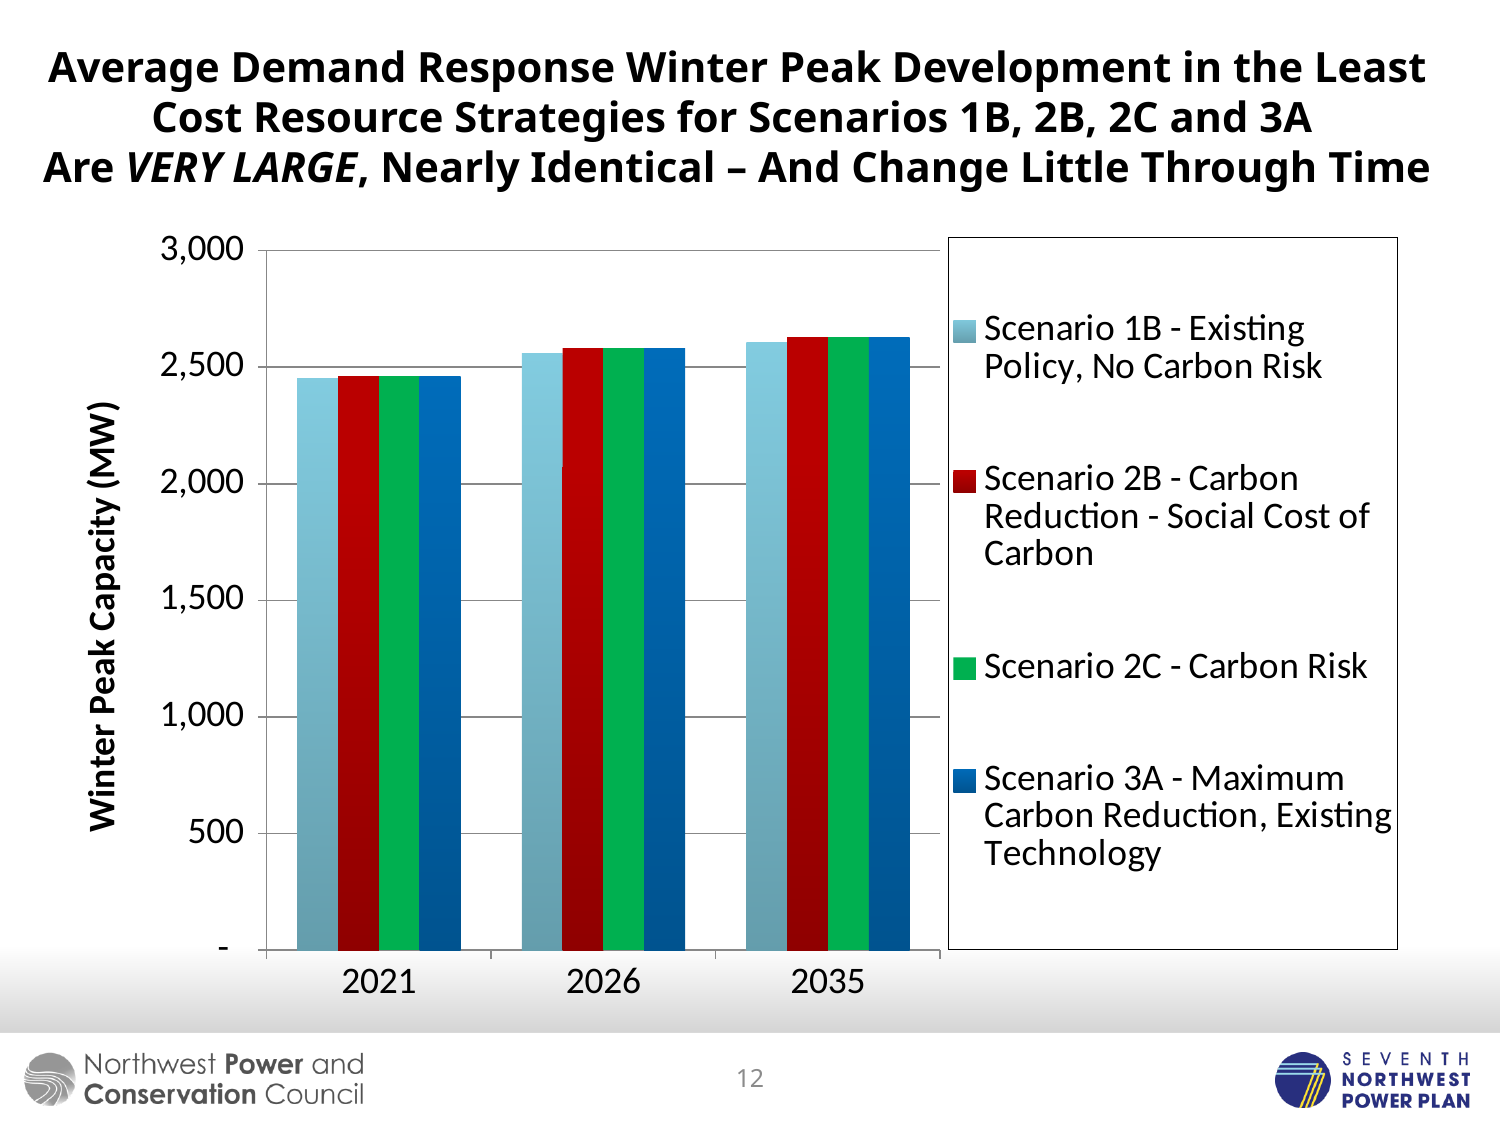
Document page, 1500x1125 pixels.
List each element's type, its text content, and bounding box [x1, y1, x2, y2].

title Average Demand Response Winter Peak Development in the Least Cost Resource Strategies for Scenarios 1B, 2B, 2C and 3A Are VERY LARGE, Nearly Identical – And Change Little Through Time [24, 45, 1450, 188]
picture [1275, 1052, 1470, 1108]
chart [74, 212, 1451, 1026]
slide_number 12 [575, 1050, 925, 1110]
